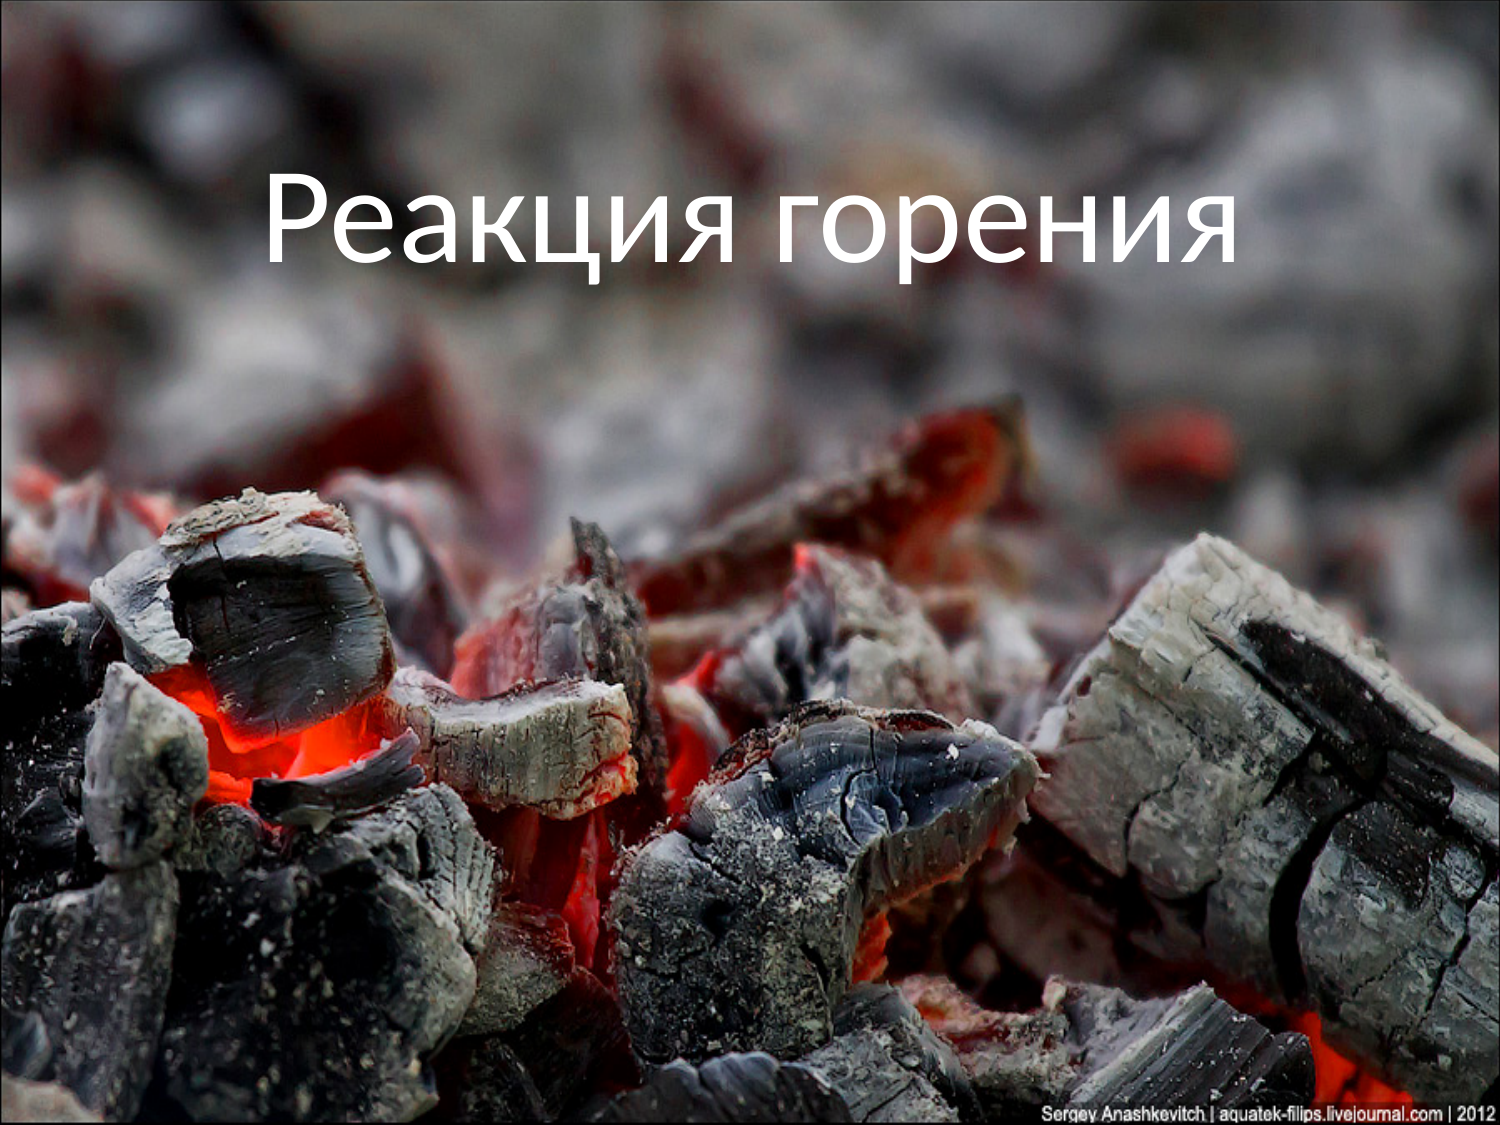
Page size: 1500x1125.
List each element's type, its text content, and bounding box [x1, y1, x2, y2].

text_box Реакция горения [246, 117, 1313, 297]
picture [0, 0, 1500, 1125]
